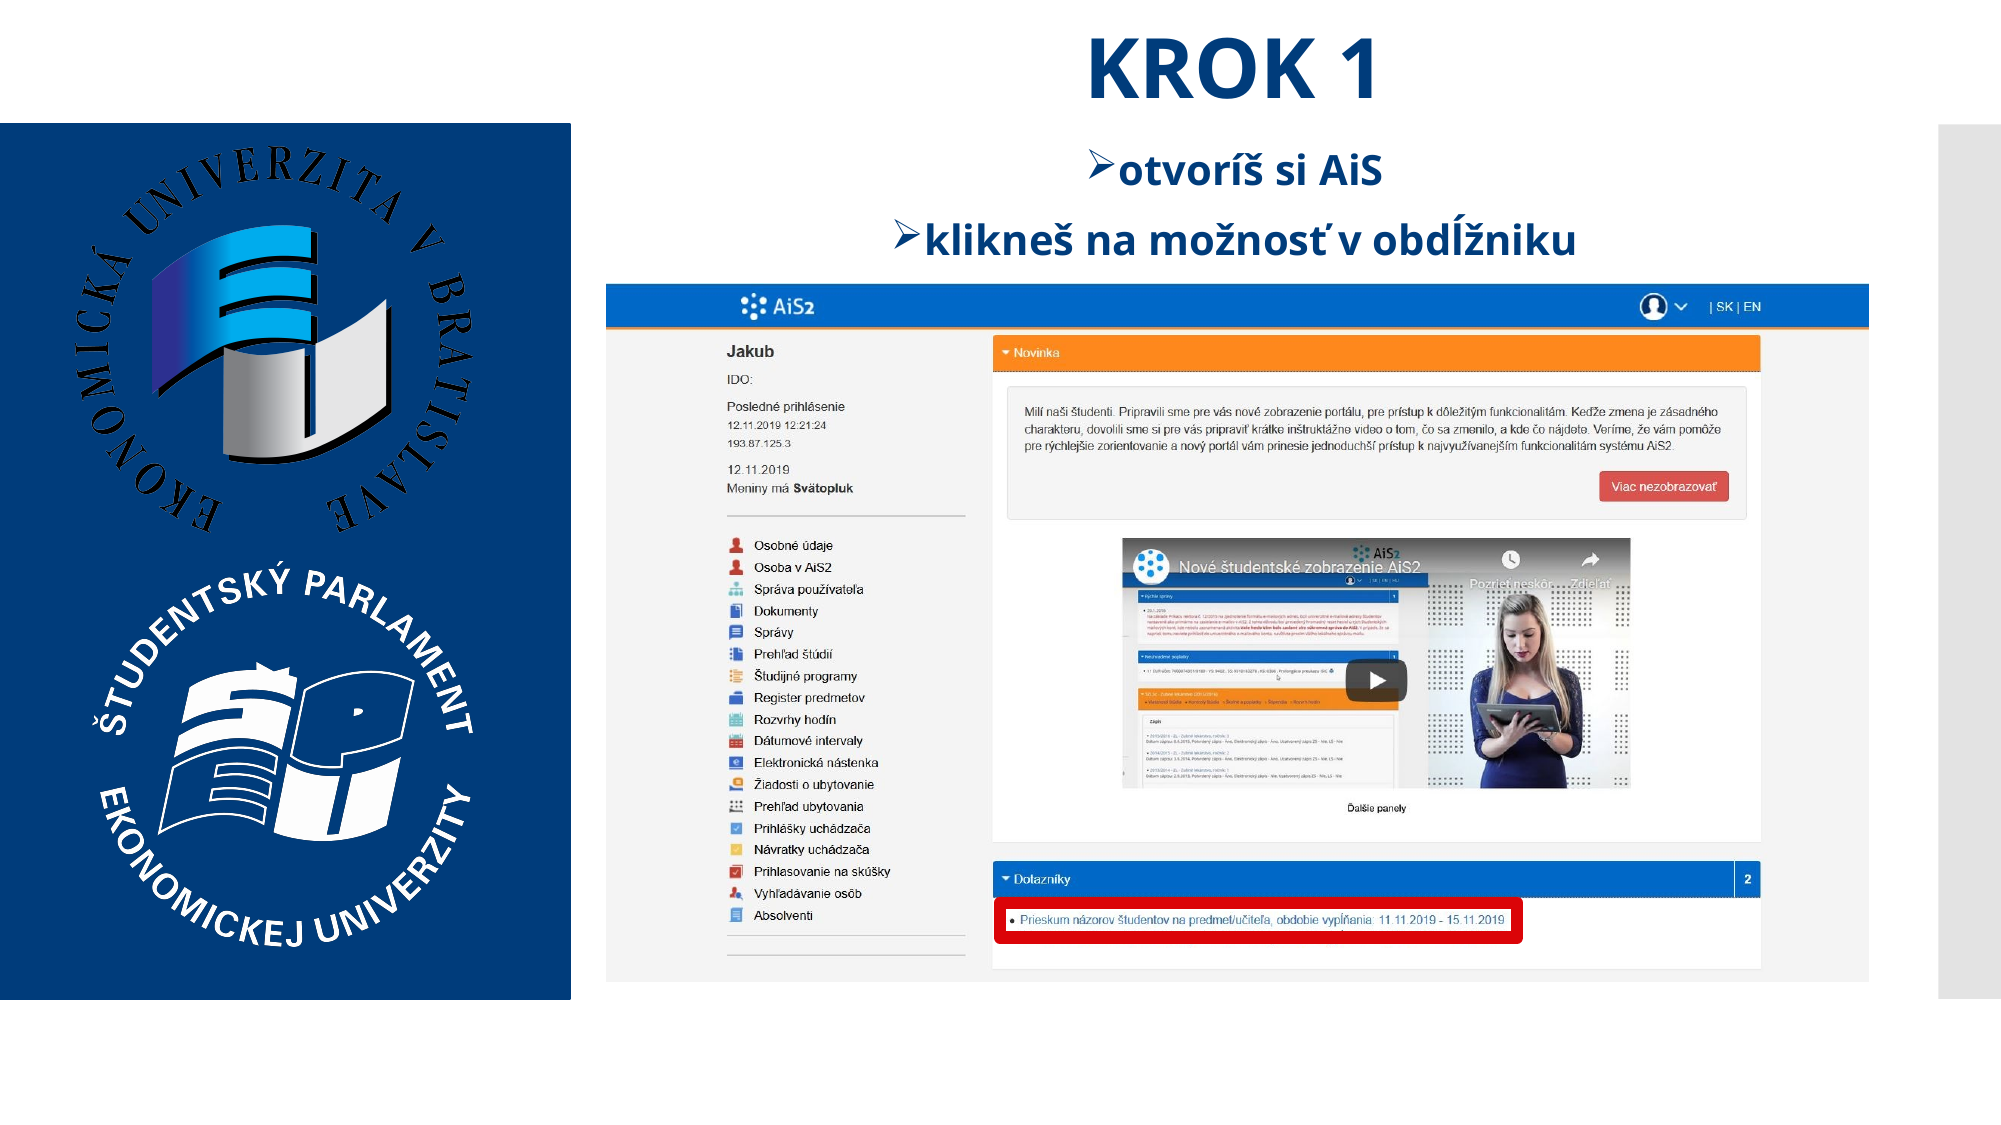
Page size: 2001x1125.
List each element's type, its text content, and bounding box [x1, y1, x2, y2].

picture [75, 146, 474, 534]
list otvoríš si AiS klikneš na možnosť v obdĺžniku [634, 141, 1835, 282]
text_box KROK 1 [606, 7, 1863, 123]
picture [92, 561, 474, 947]
picture [606, 282, 1869, 982]
text_box [0, 123, 571, 1000]
